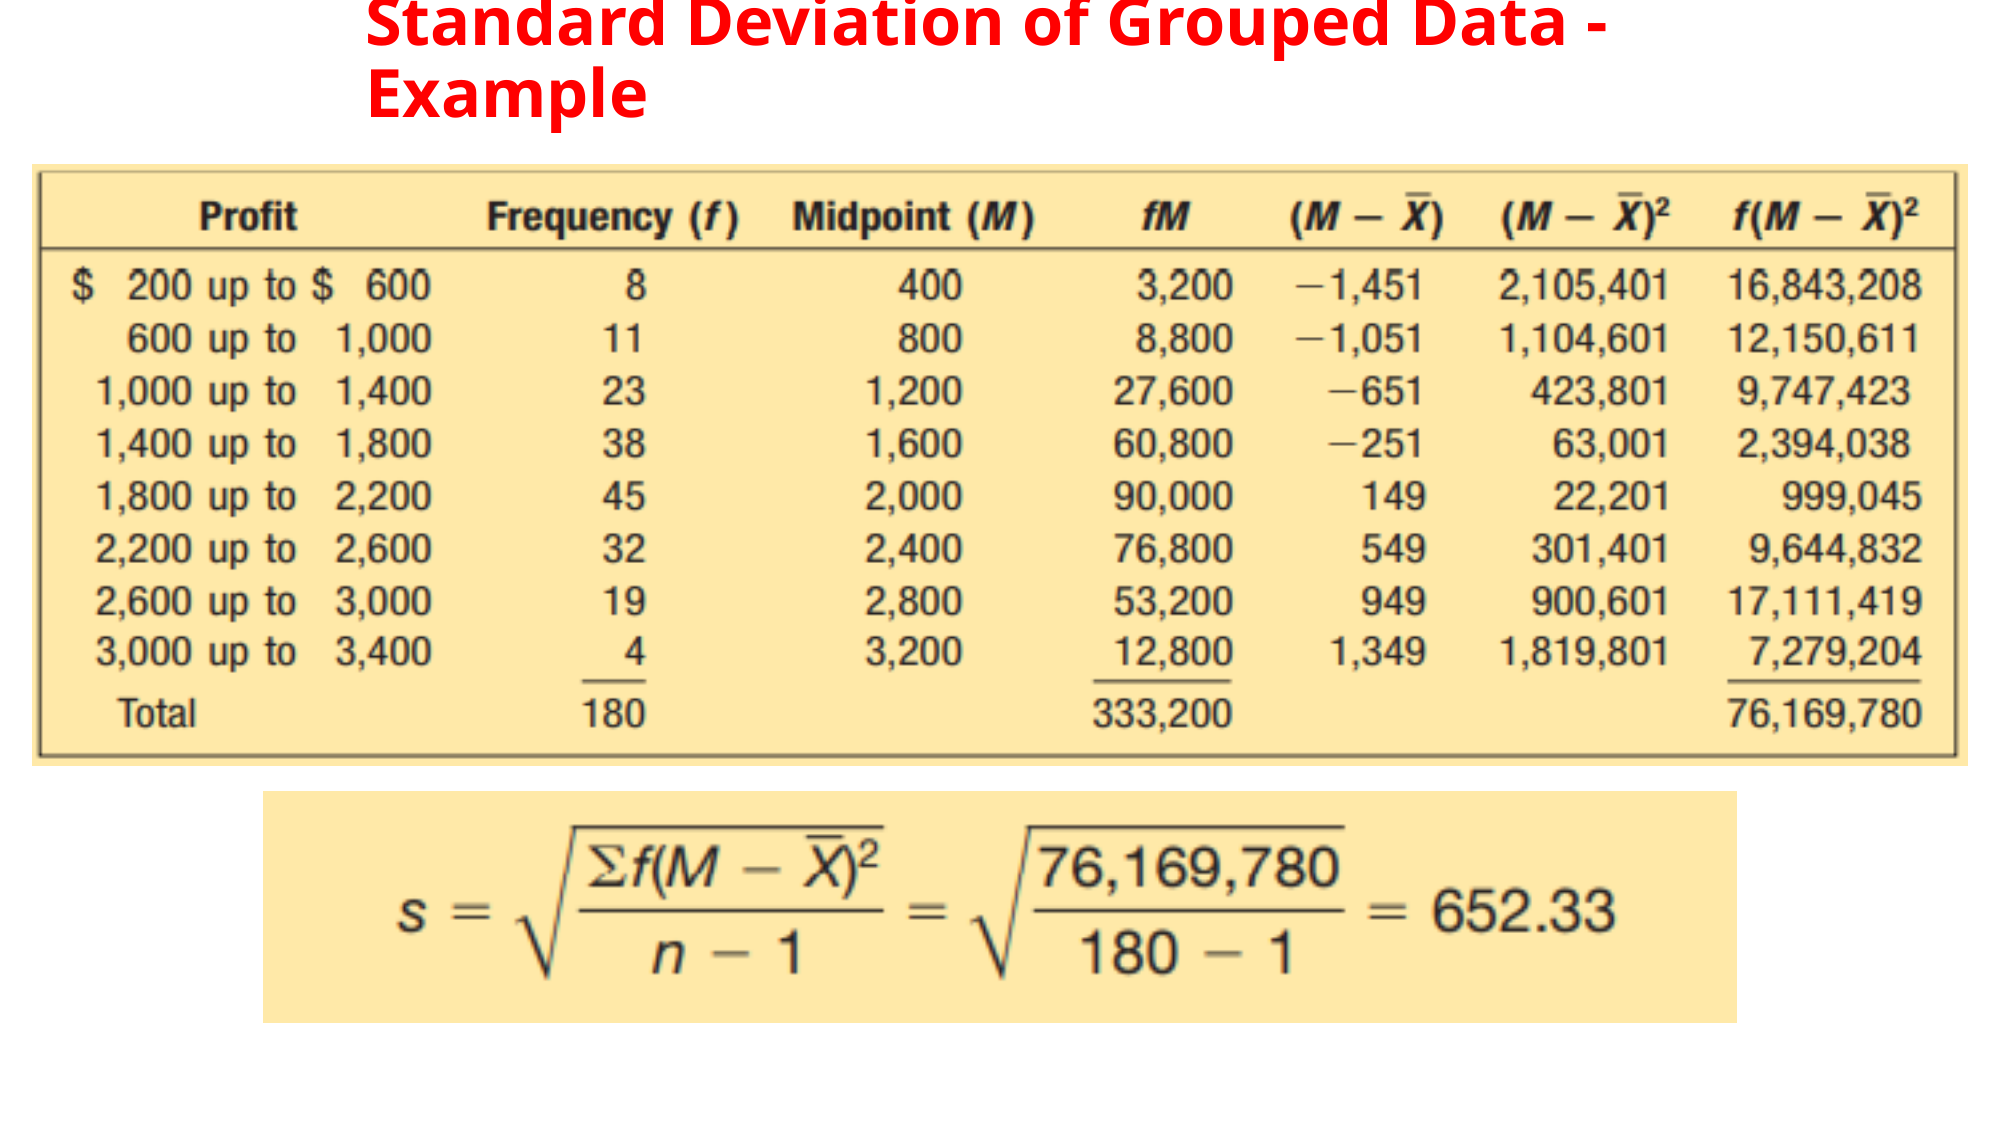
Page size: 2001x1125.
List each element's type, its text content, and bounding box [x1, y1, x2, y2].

picture [263, 791, 1737, 1023]
title Standard Deviation of Grouped Data - Example [350, 4, 1650, 139]
picture [32, 164, 1968, 766]
